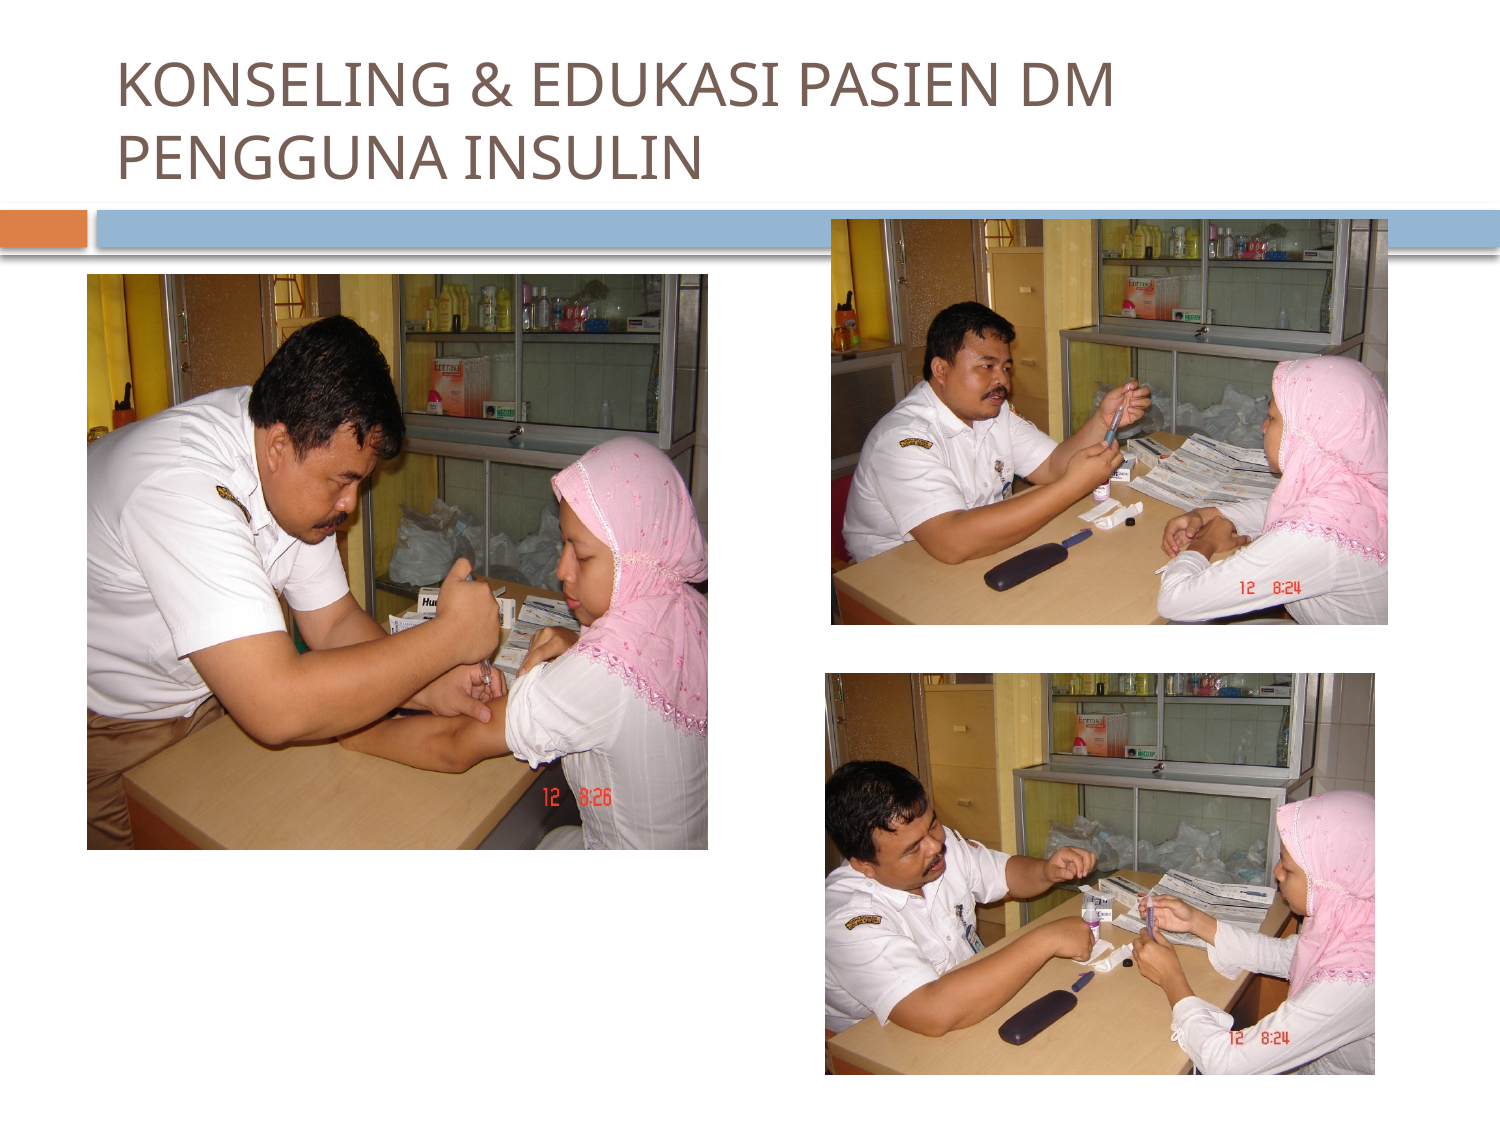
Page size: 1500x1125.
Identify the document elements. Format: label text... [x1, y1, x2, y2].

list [87, 274, 708, 851]
picture [824, 673, 1376, 1076]
picture [830, 219, 1388, 626]
title KONSELING & EDUKASI PASIEN DM PENGGUNA INSULIN [100, 37, 1438, 200]
